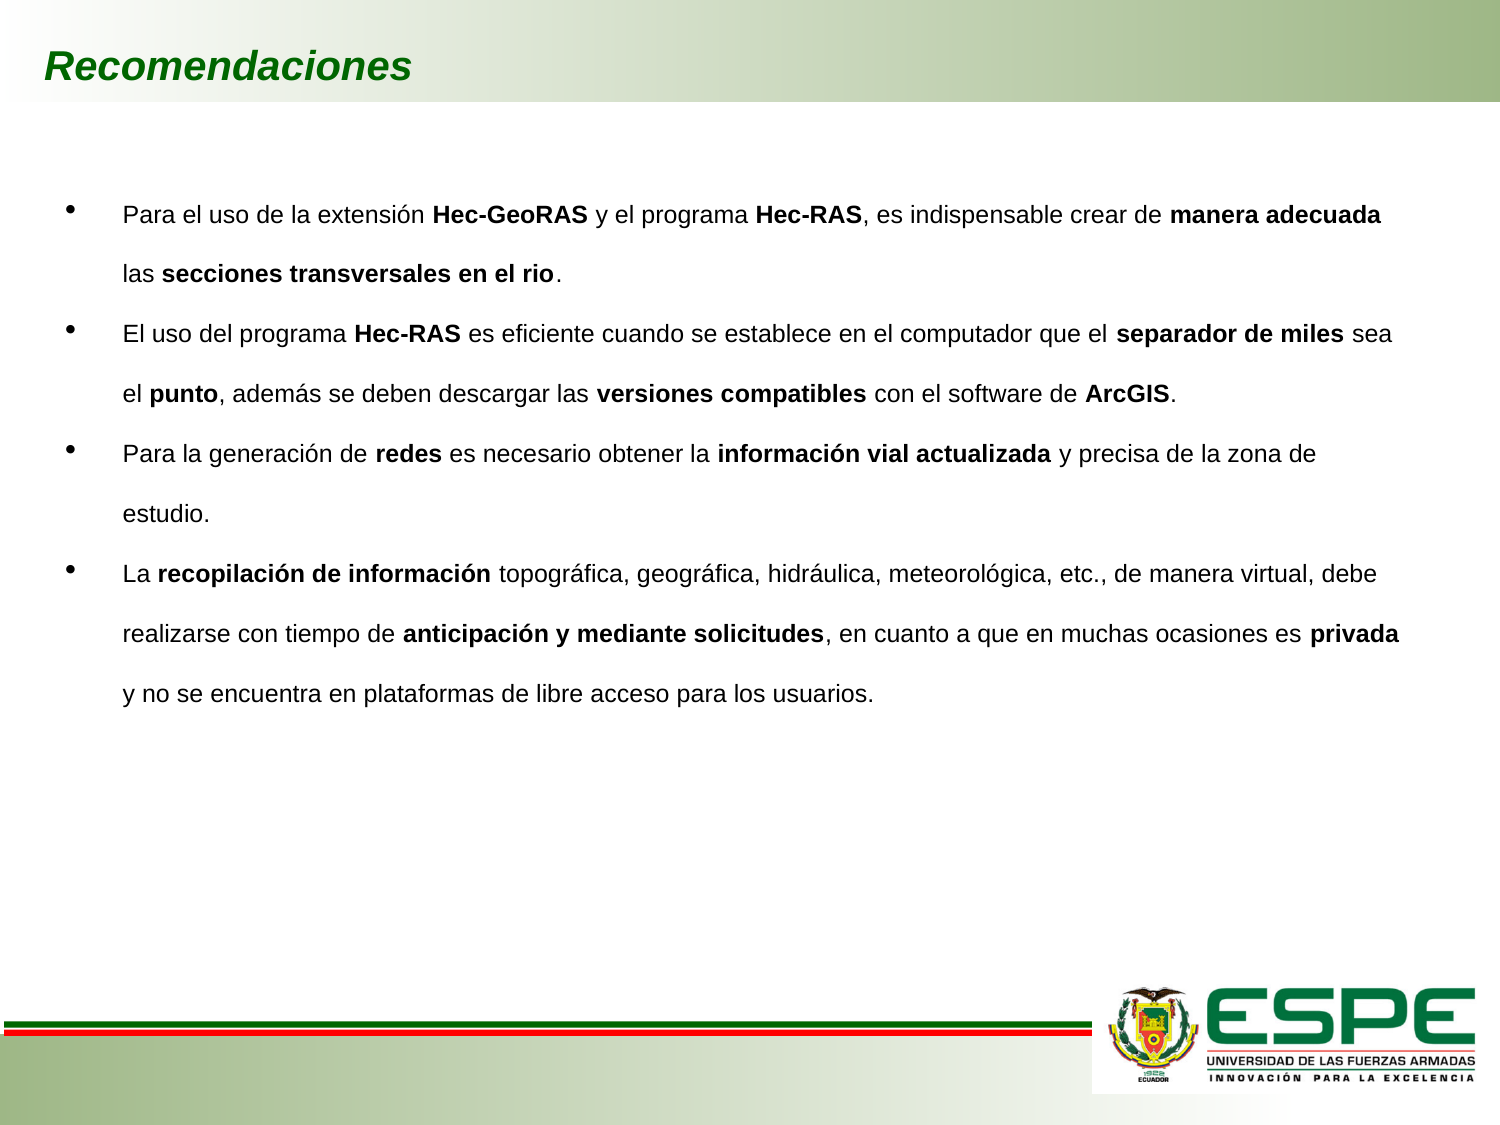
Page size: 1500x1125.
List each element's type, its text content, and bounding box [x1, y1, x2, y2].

picture [1092, 975, 1483, 1095]
text_box Para el uso de la extensión Hec-GeoRAS y el programa Hec-RAS, es indispensable crear de manera adecuada las secciones transversales en el rio. El uso del programa Hec-RAS es eficiente cuando se establece en el computador que el separador de miles sea el punto, además se deben descargar las versiones compatibles con el software de ArcGIS. Para la generación de redes es necesario obtener la información vial actualizada y precisa de la zona de estudio. La recopilación de información topográfica, geográfica, hidráulica, meteorológica, etc., de manera virtual, debe realizarse con tiempo de anticipación y mediante solicitudes, en cuanto a que en muchas ocasiones es privada y no se encuentra en plataformas de libre acceso para los usuarios. [51, 160, 1422, 715]
title Recomendaciones [29, 31, 1380, 90]
